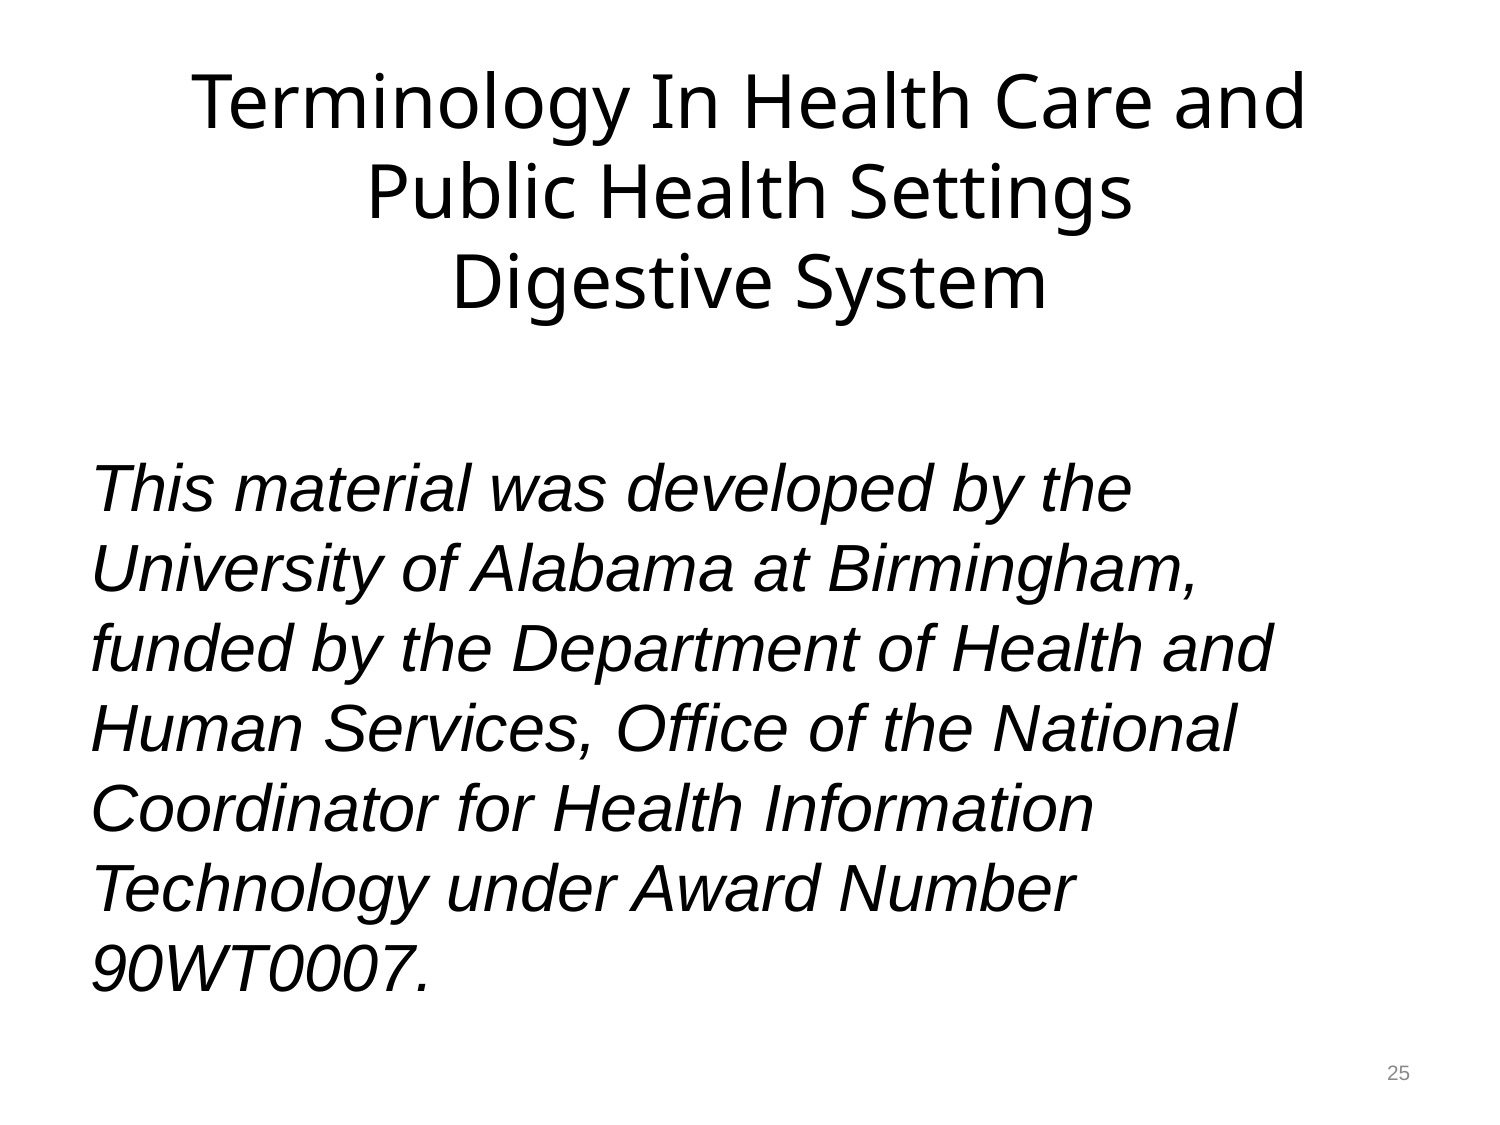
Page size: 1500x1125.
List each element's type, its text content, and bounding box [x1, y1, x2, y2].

title Terminology In Health Care and Public Health Settings Digestive System [75, 45, 1425, 332]
list This material was developed by the University of Alabama at Birmingham, funded by the Department of Health and Human Services, Office of the National Coordinator for Health Information Technology under Award Number 90WT0007. [75, 370, 1425, 1013]
slide_number 25 [1341, 1027, 1425, 1118]
